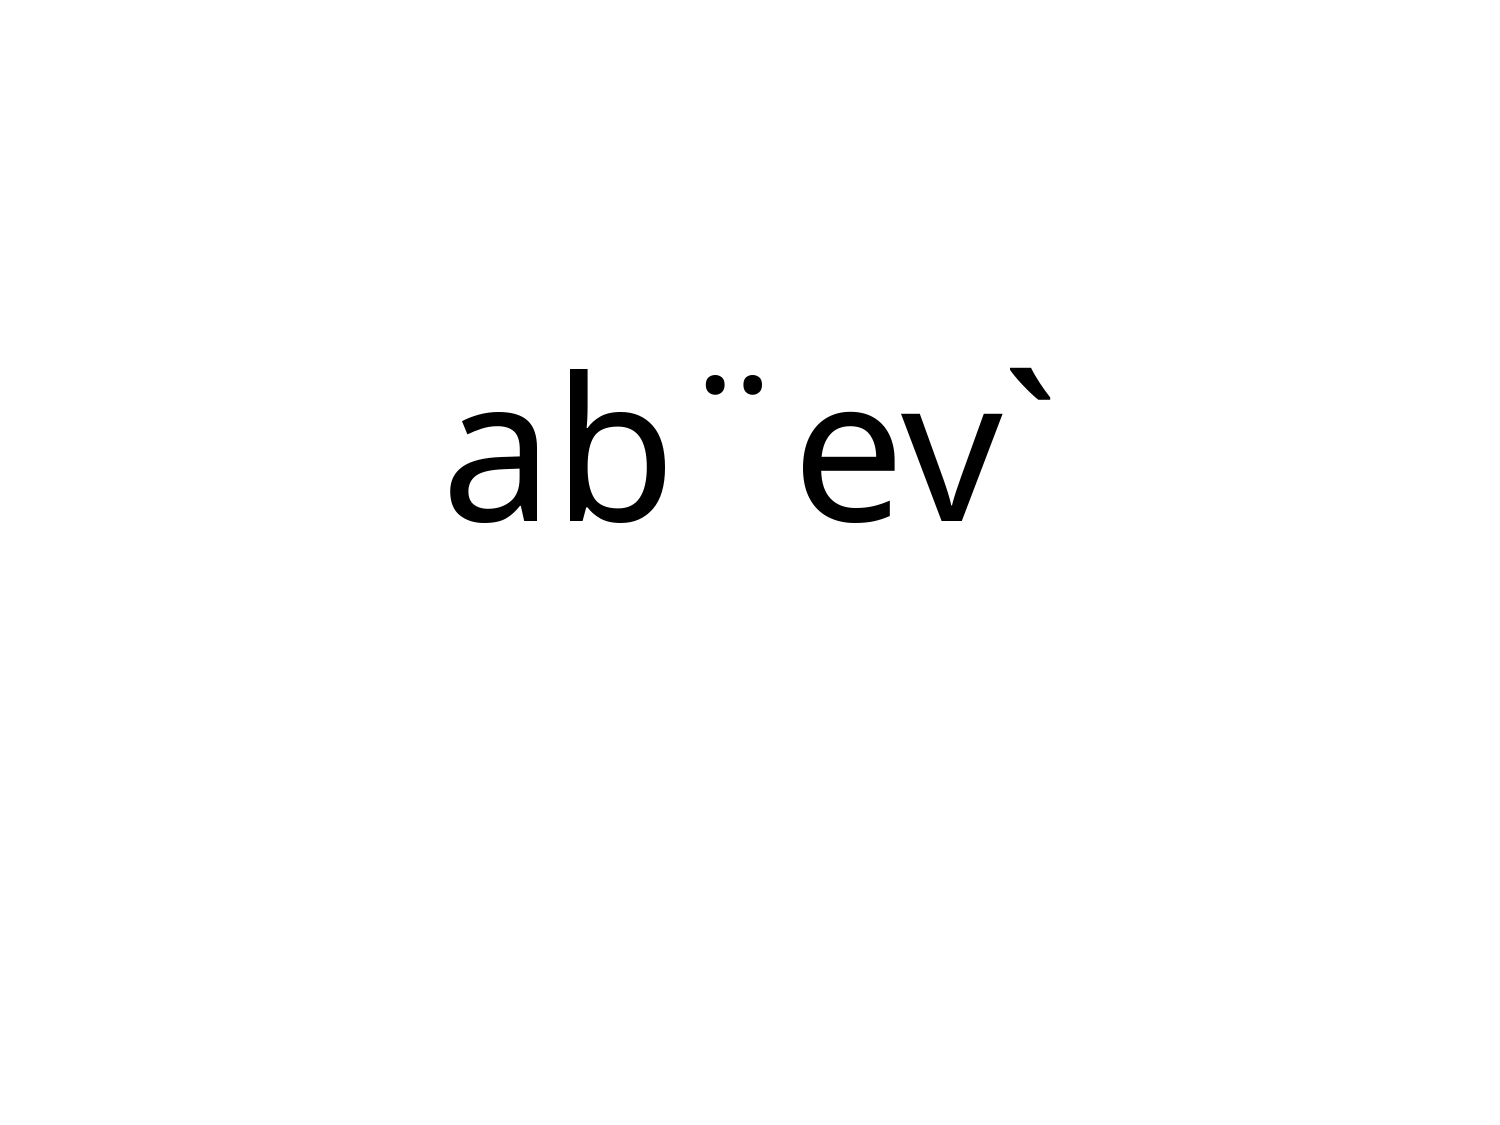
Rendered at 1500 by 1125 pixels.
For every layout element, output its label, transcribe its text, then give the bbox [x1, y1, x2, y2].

text_box ab¨ev` [99, 313, 1400, 569]
